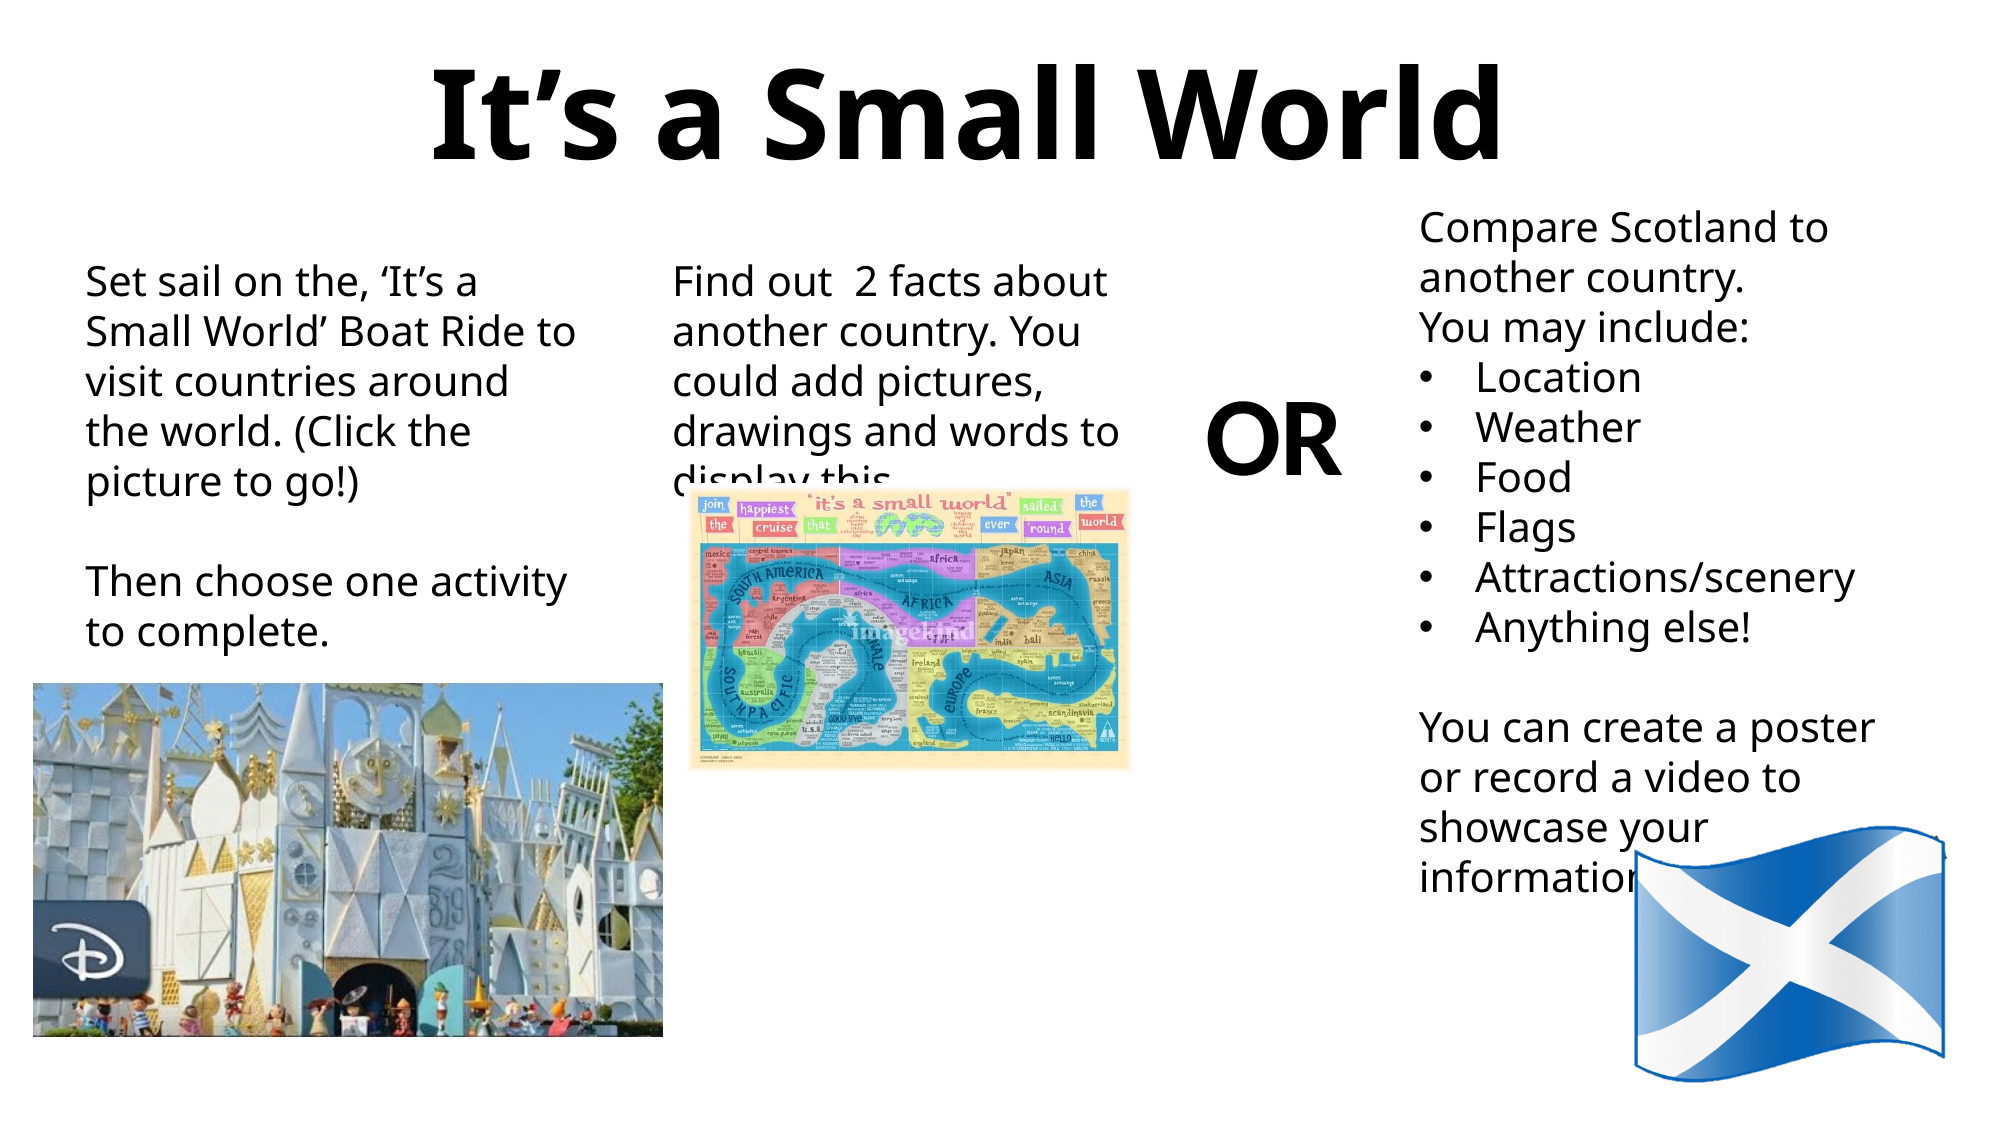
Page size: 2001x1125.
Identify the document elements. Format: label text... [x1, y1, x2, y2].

text_box OR [1189, 355, 1360, 506]
text_box Set sail on the, ‘It’s a Small World’ Boat Ride to visit countries around the world. (Click the picture to go!) Then choose one activity to complete. [70, 246, 596, 662]
picture [684, 483, 1135, 774]
text_box Compare Scotland to another country. You may include: Location Weather Food Flags Attractions/scenery Anything else! You can create a poster or record a video to showcase your information. [1404, 193, 1909, 1109]
picture [1628, 793, 1951, 1115]
text_box Find out 2 facts about another country. You could add pictures, drawings and words to display this. [657, 246, 1162, 512]
title It’s a Small World [123, 10, 1849, 228]
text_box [32, 682, 663, 1037]
